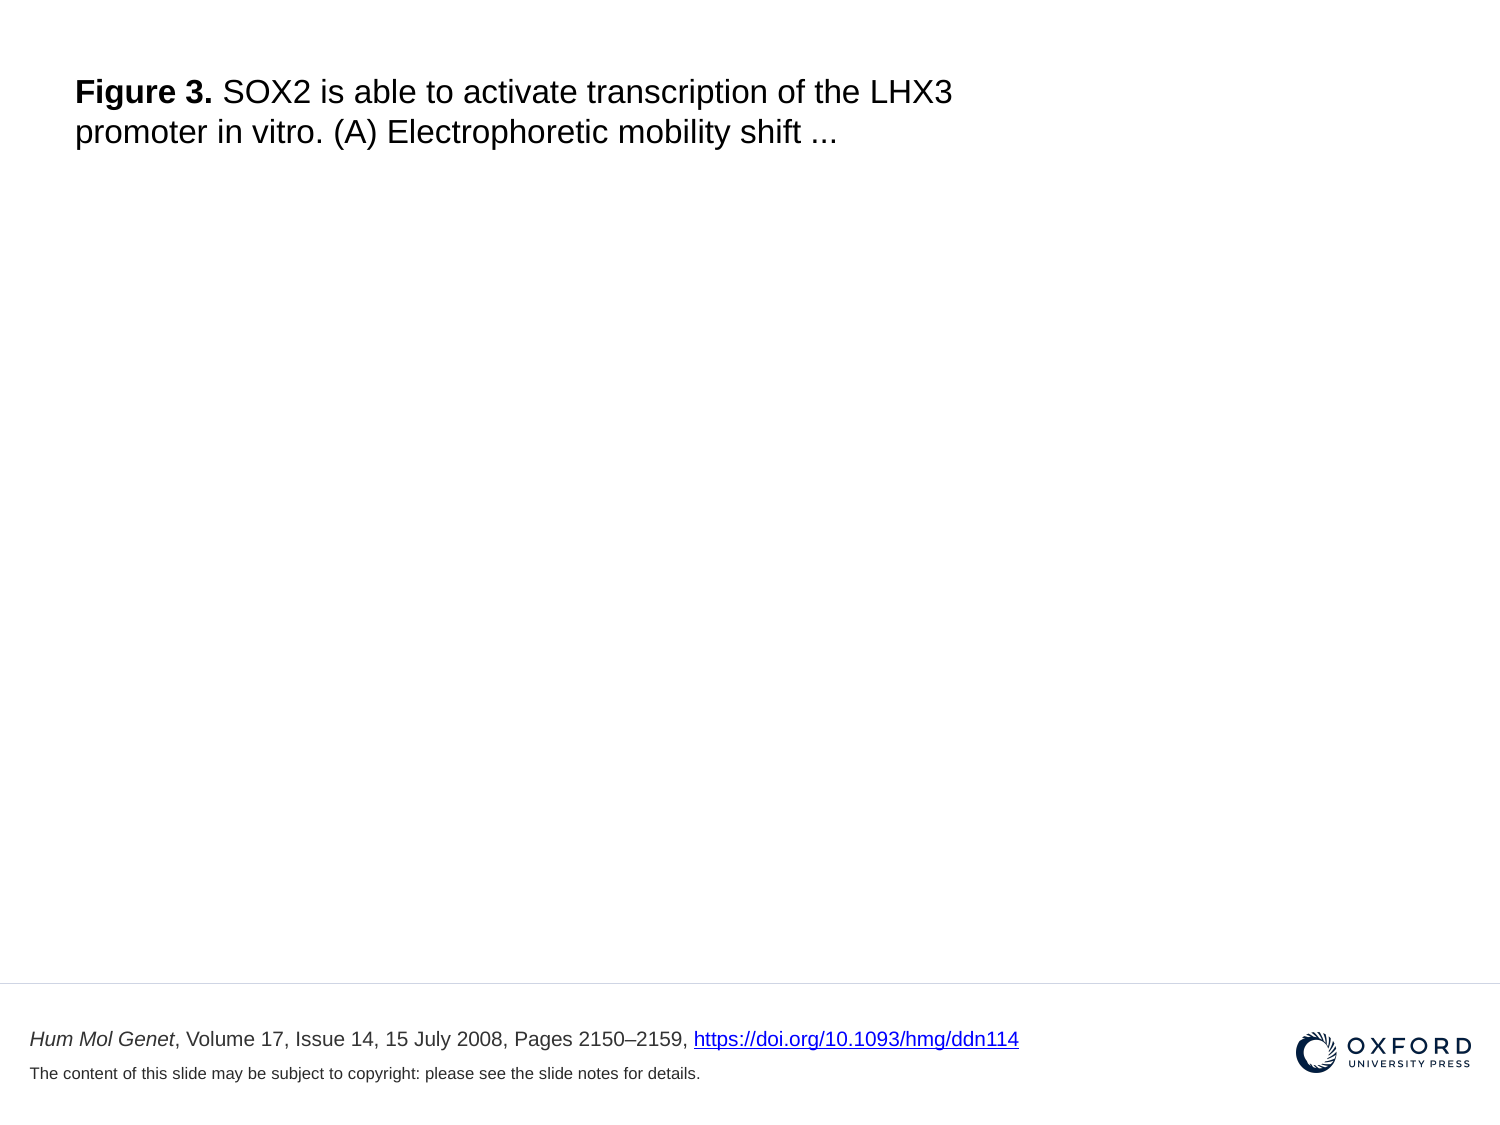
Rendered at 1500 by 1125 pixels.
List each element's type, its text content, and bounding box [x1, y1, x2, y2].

title Figure 3. SOX2 is able to activate transcription of the LHX3 promoter in vitro. (A) Electrophoretic mobility shift ... [75, 69, 1078, 171]
footer Hum Mol Genet, Volume 17, Issue 14, 15 July 2008, Pages 2150–2159, https://doi.org/10.1093/hmg/ddn114 The content of this slide may be subject to copyright: please see the slide notes for details. [0, 983, 1260, 1125]
picture [1296, 1032, 1471, 1073]
